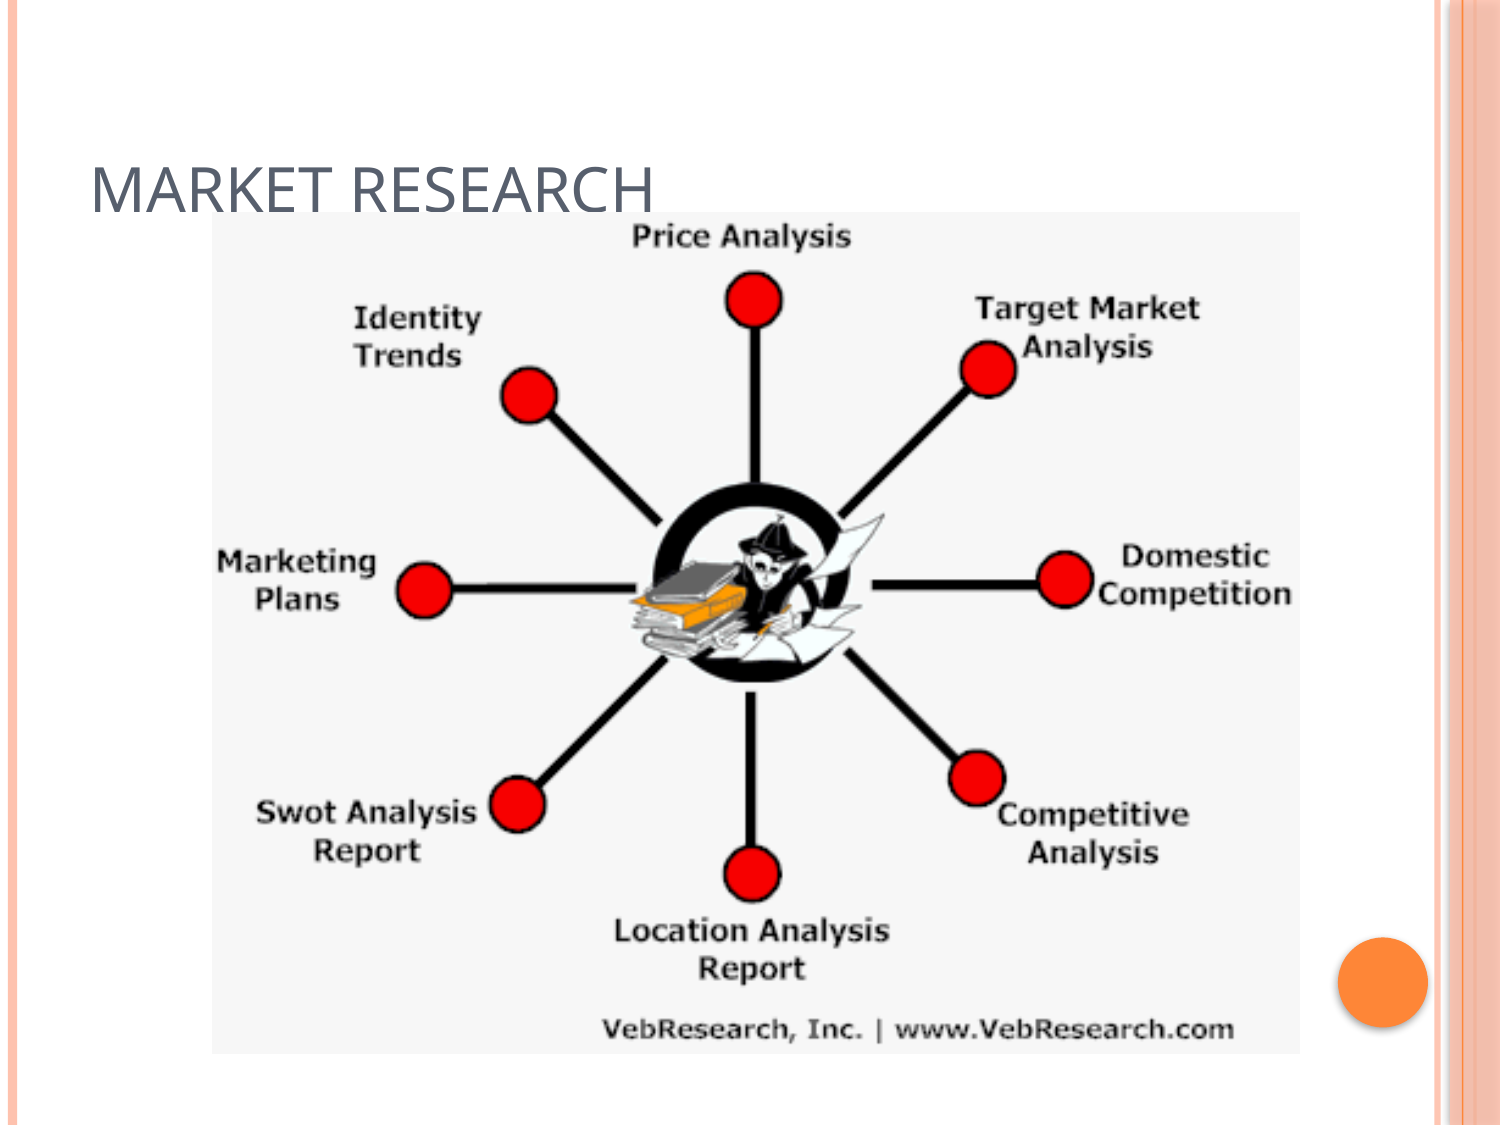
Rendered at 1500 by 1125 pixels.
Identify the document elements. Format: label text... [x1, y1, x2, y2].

title MARKET RESEARCH [75, 45, 1425, 233]
picture [211, 211, 1301, 1055]
